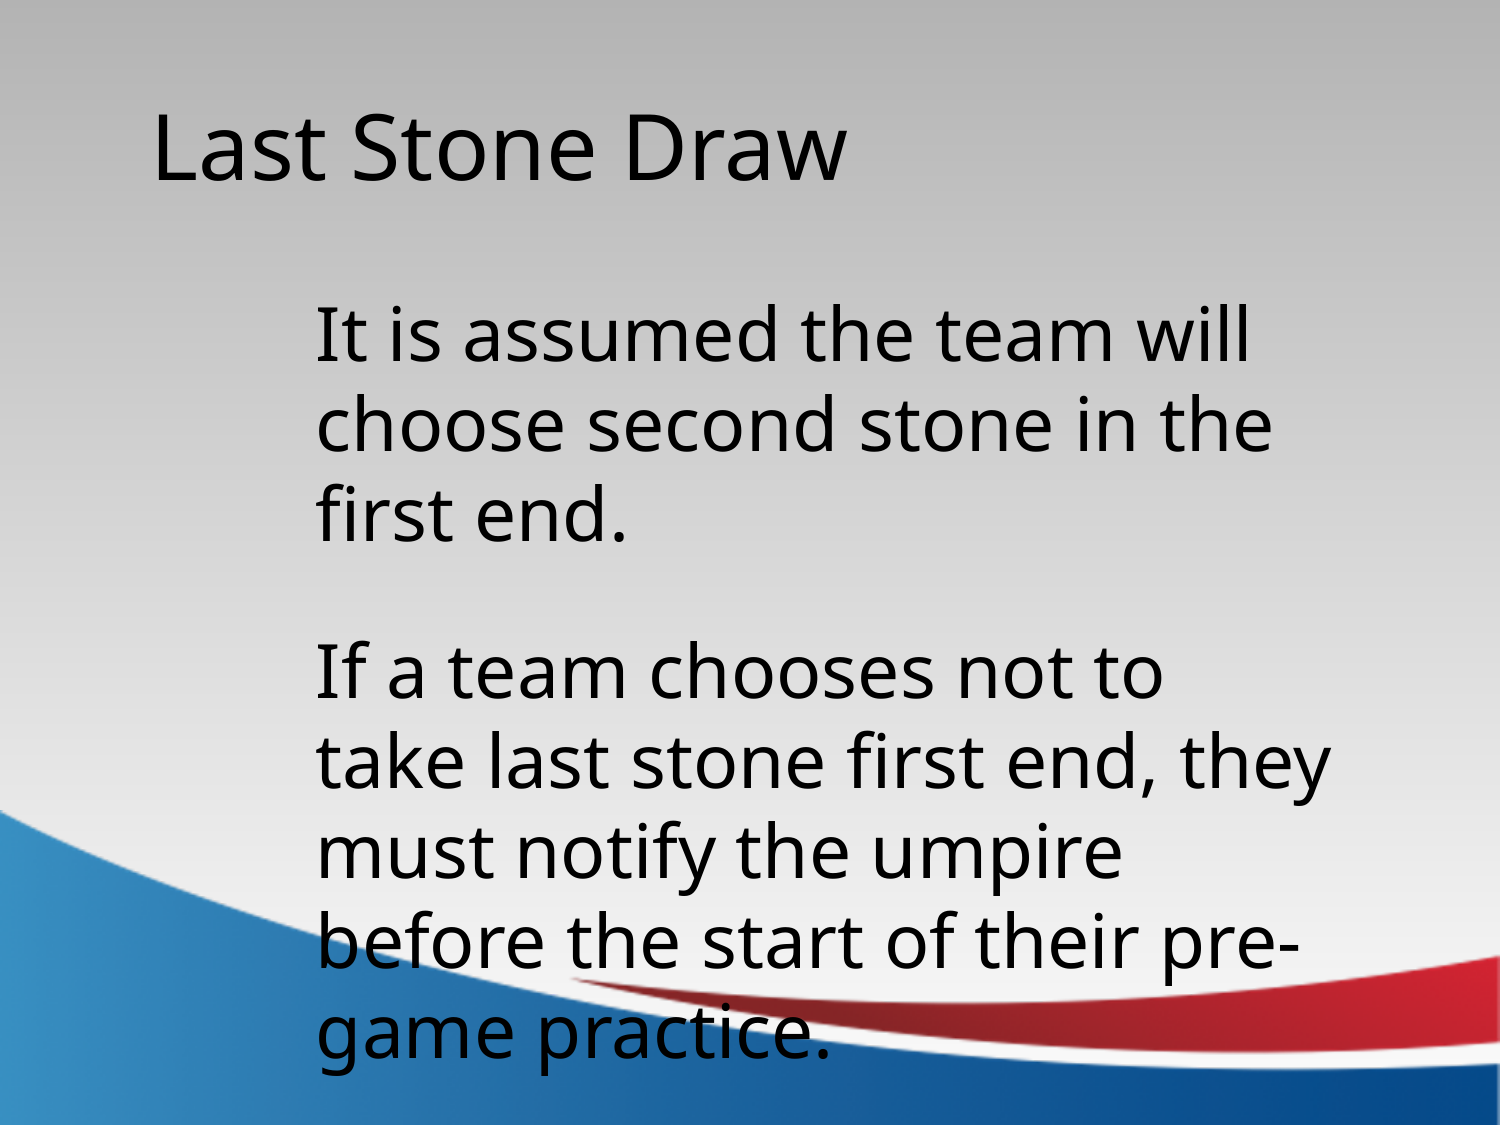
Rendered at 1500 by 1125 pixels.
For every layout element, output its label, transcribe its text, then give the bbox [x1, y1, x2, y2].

list Last Stone Draw [135, 81, 1353, 232]
picture [0, 810, 1500, 1125]
list It is assumed the team will choose second stone in the first end. If a team chooses not to take last stone first end, they must notify the umpire before the start of their pre-game practice. [301, 278, 1353, 847]
